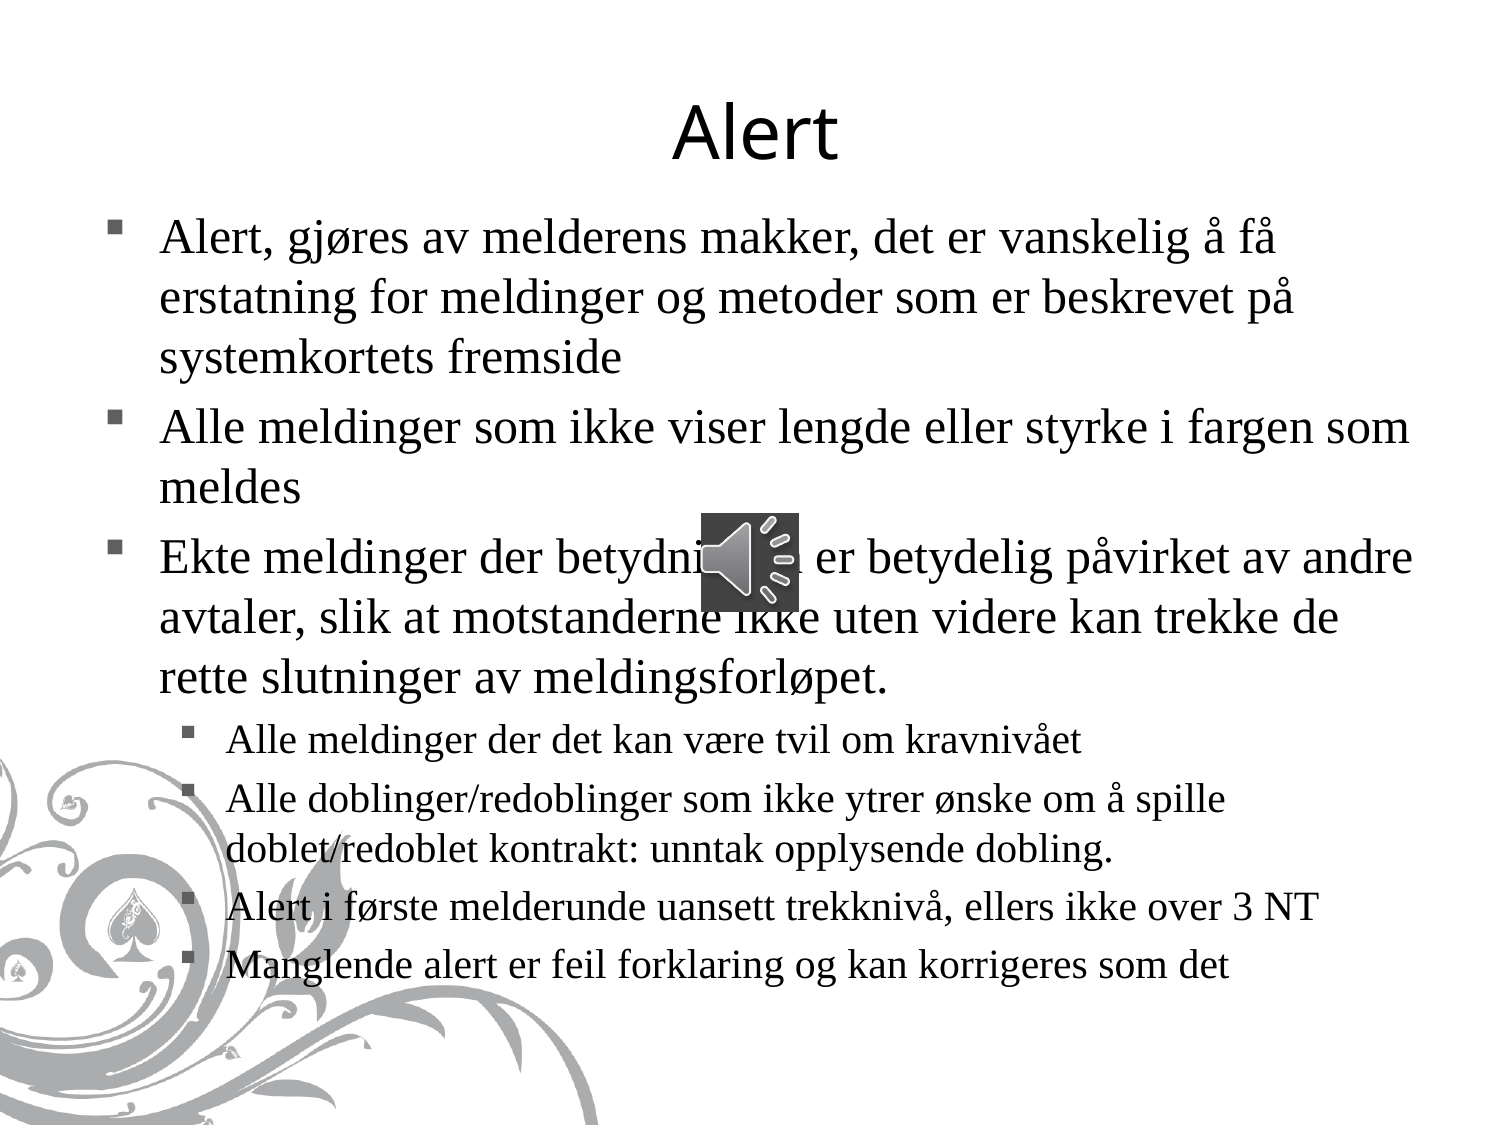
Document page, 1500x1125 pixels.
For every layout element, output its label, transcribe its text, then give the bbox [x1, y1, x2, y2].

title Alert [64, 54, 1448, 205]
list Alert, gjøres av melderens makker, det er vanskelig å få erstatning for meldinger og metoder som er beskrevet på systemkortets fremside Alle meldinger som ikke viser lengde eller styrke i fargen som meldes Ekte meldinger der betydningen er betydelig påvirket av andre avtaler, slik at motstanderne ikke uten videre kan trekke de rette slutninger av meldingsforløpet. Alle meldinger der det kan være tvil om kravnivået Alle doblinger/redoblinger som ikke ytrer ønske om å spille doblet/redoblet kontrakt: unntak opplysende dobling. Alert i første melderunde uansett trekknivå, ellers ikke over 3 NT Manglende alert er feil forklaring og kan korrigeres som det [88, 196, 1448, 1048]
picture [0, 0, 1500, 1125]
